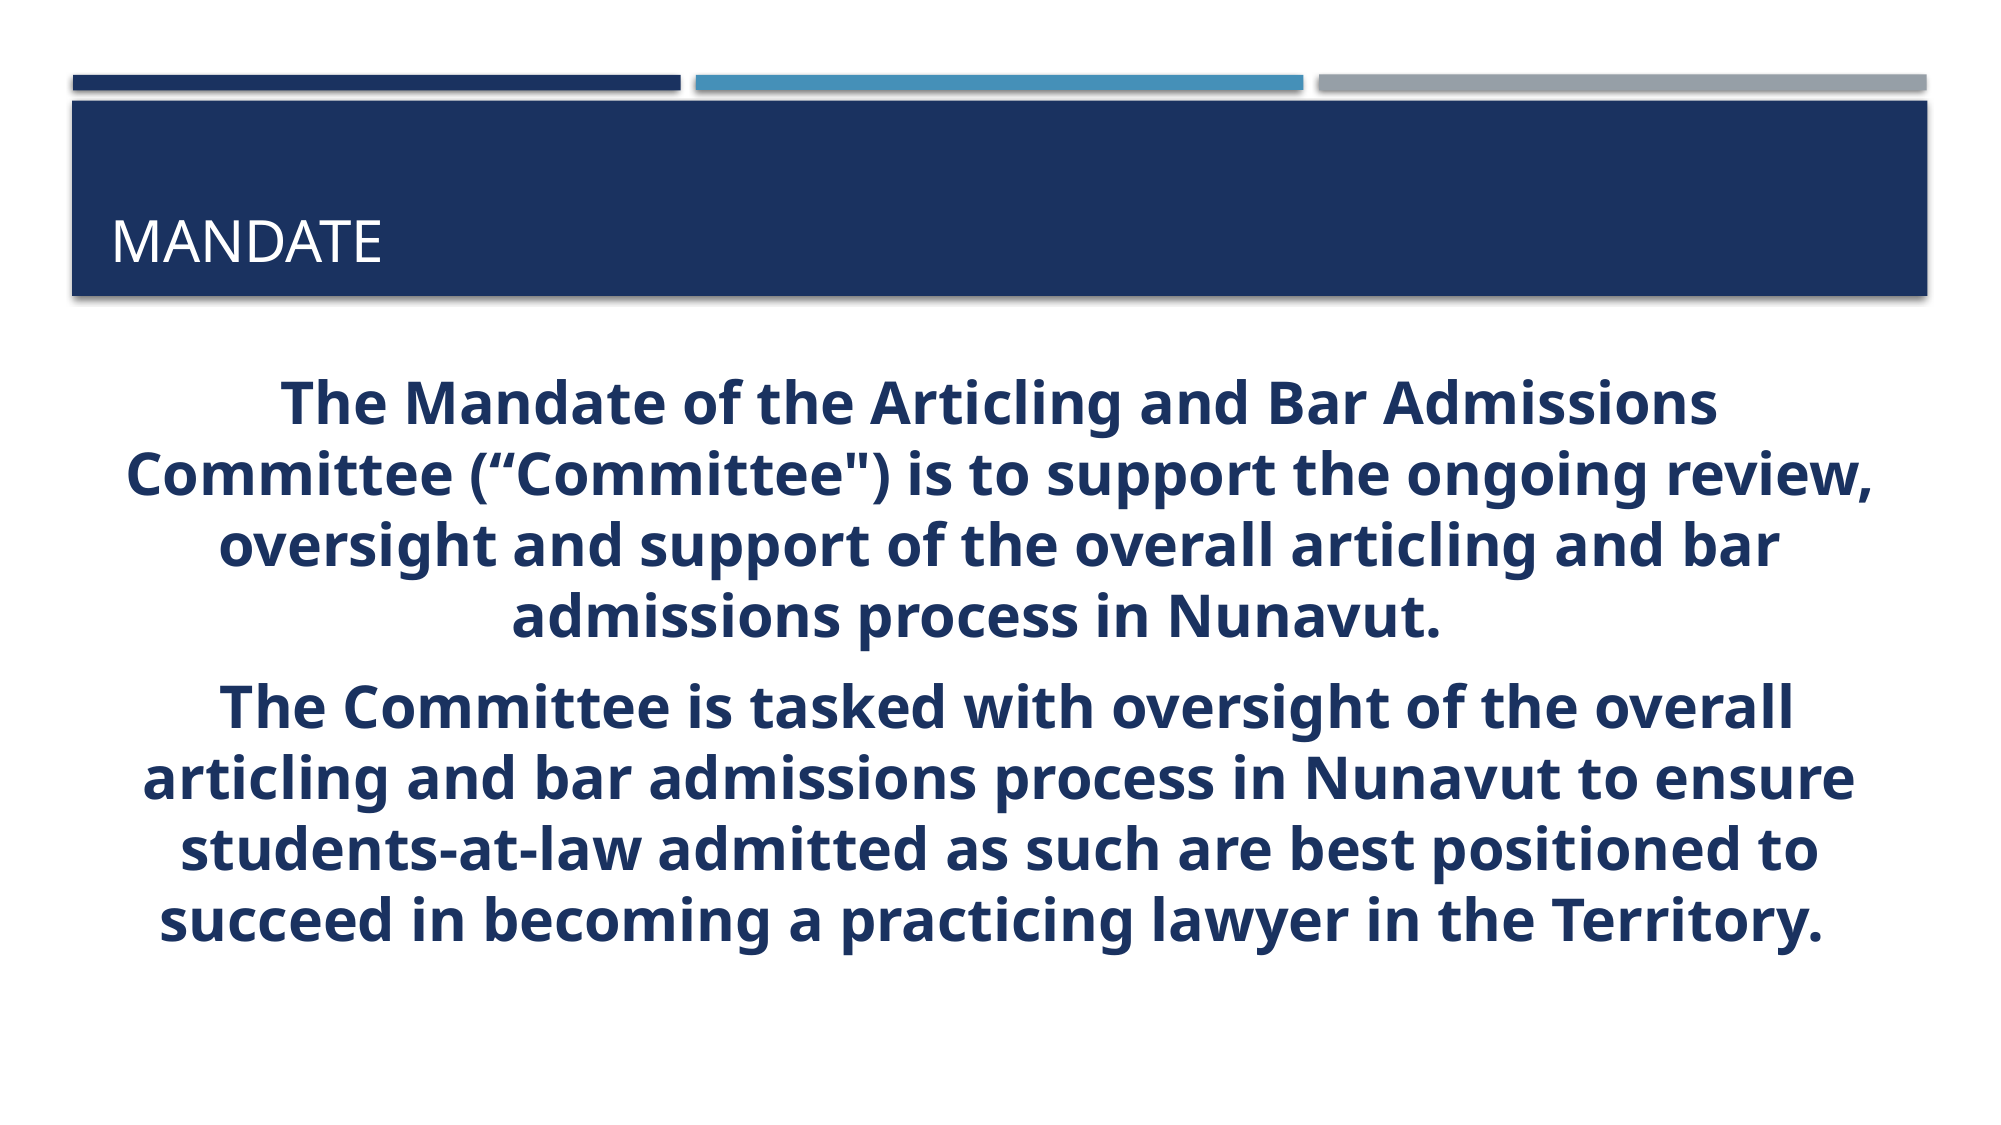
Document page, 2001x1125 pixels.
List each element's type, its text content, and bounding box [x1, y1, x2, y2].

list The Mandate of the Articling and Bar Admissions Committee (“Committee") is to support the ongoing review, oversight and support of the overall articling and bar admissions process in Nunavut. The Committee is tasked with oversight of the overall articling and bar admissions process in Nunavut to ensure students-at-law admitted as such are best positioned to succeed in becoming a practicing lawyer in the Territory. [95, 357, 1905, 962]
title Mandate [95, 115, 1905, 282]
